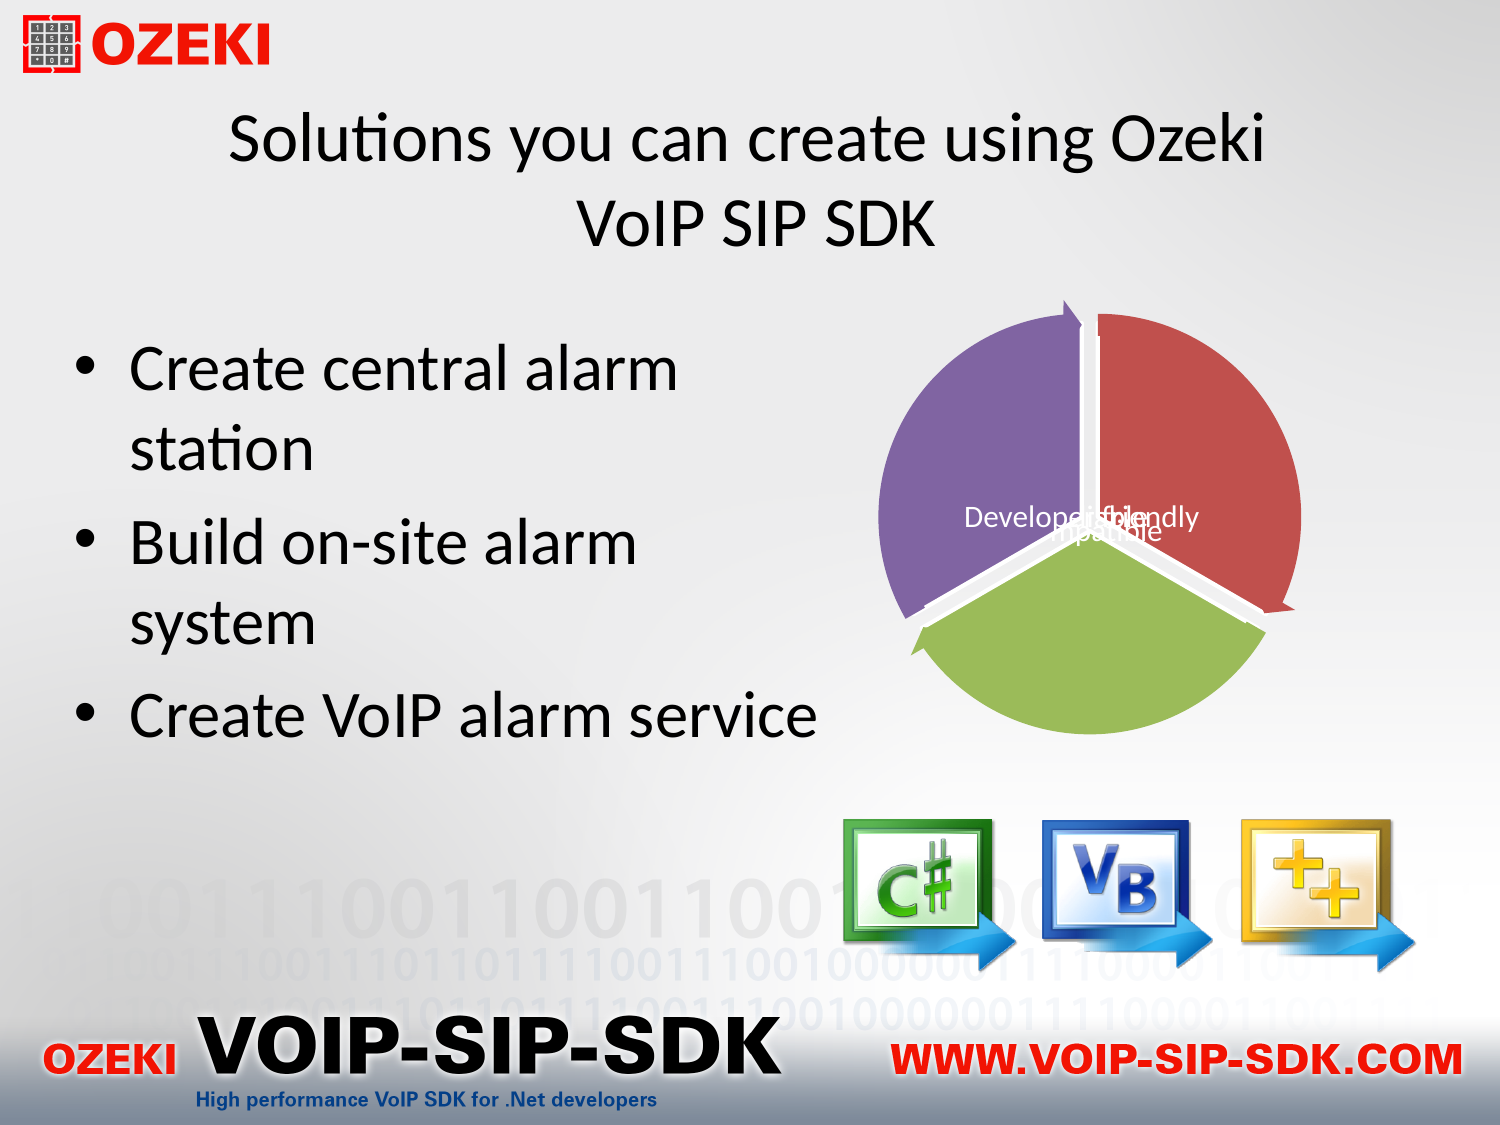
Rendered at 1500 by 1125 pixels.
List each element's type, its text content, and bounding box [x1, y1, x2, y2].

title Solutions you can create using Ozeki VoIP SIP SDK [82, 82, 1432, 270]
picture [0, 0, 1500, 1125]
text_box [737, 292, 1442, 756]
list Create central alarm station Build on-site alarm system Create VoIP alarm service [58, 316, 844, 1020]
